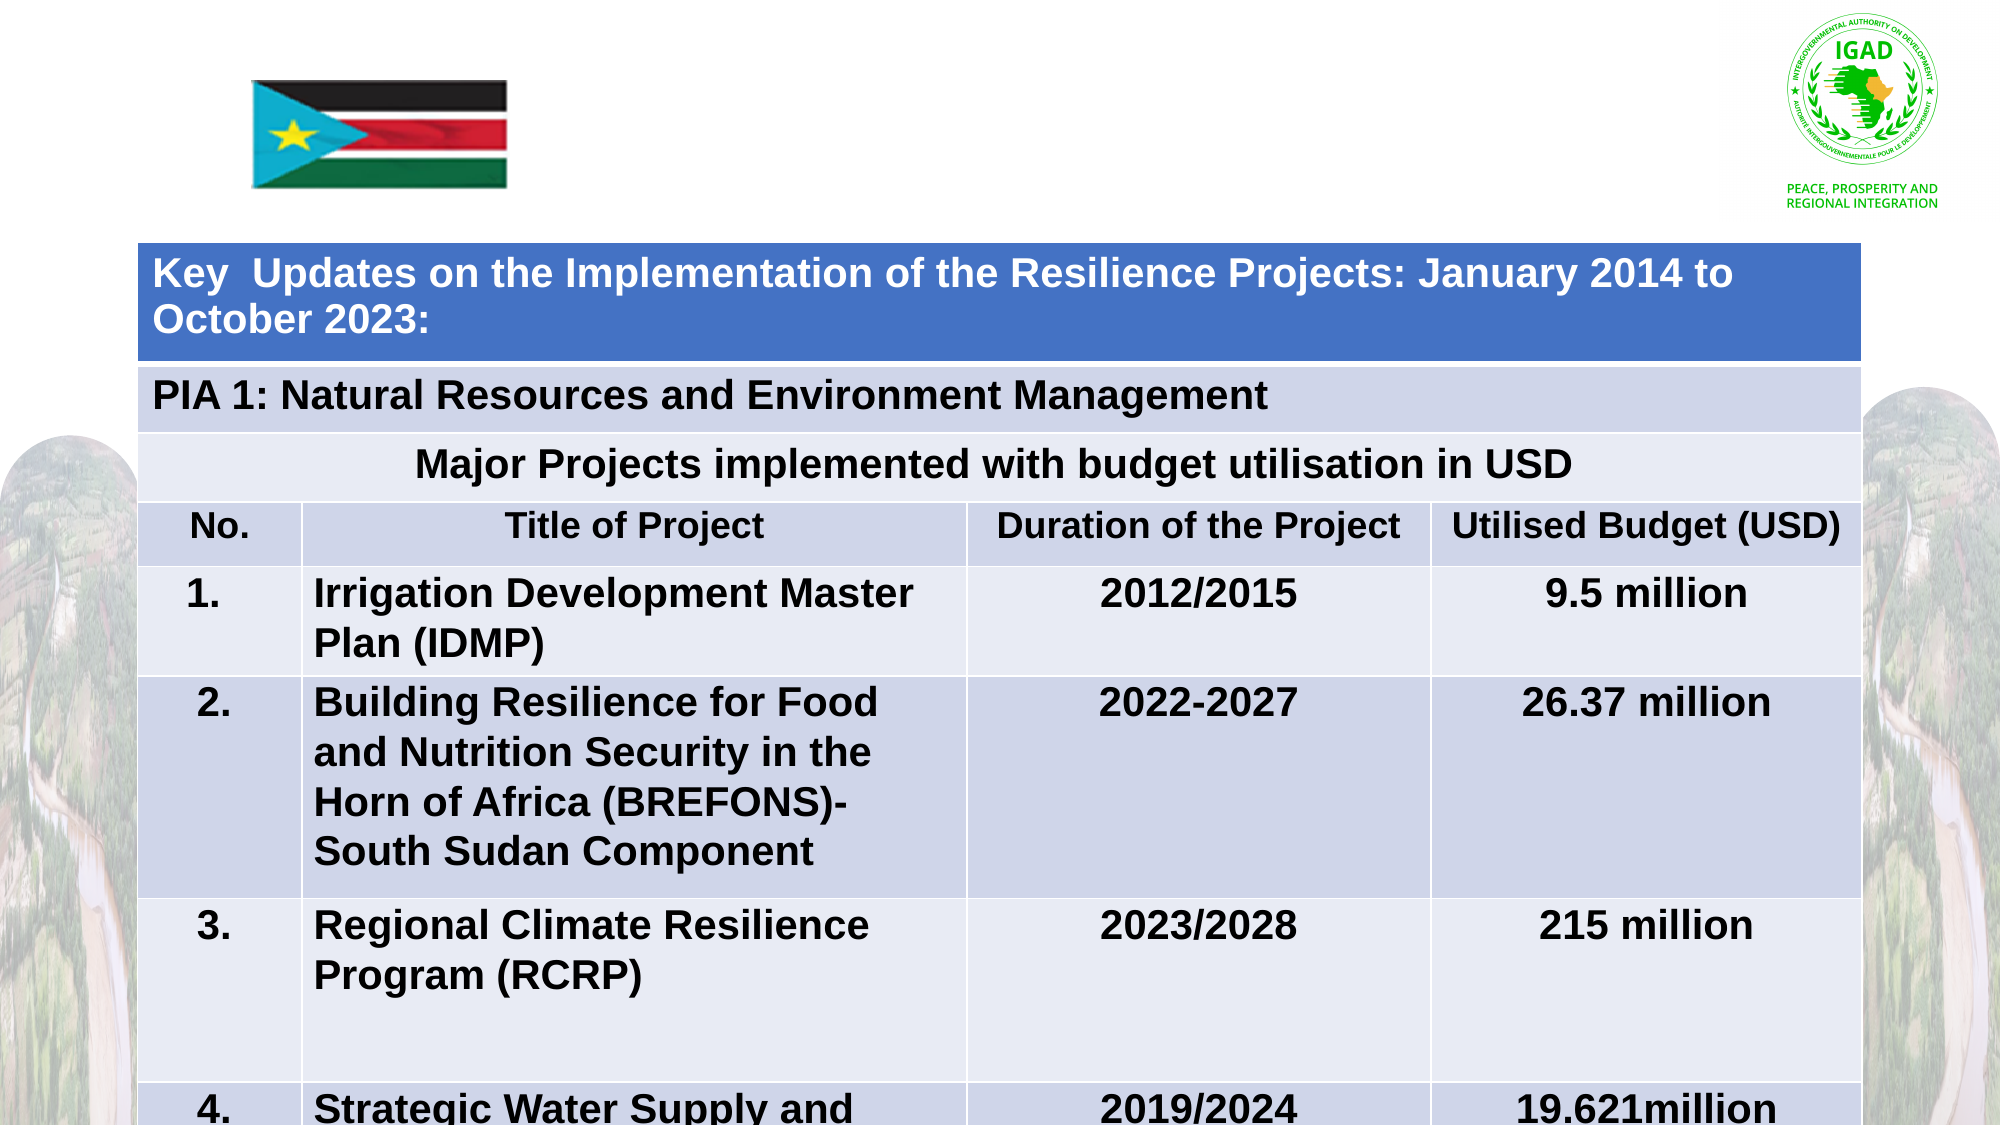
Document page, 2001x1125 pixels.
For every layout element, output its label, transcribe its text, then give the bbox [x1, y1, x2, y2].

picture [251, 80, 510, 190]
table_cell 26.37 million [1432, 677, 1861, 898]
table_cell 2022-2027 [968, 677, 1430, 898]
table_cell 9.5 million [1432, 567, 1861, 675]
table_cell Regional Climate Resilience Program (RCRP) [303, 899, 966, 1081]
table_cell Duration of the Project [968, 503, 1430, 566]
table_header Key Updates on the Implementation of the Resilience Projects: January 2014 to October 2023: [138, 243, 1861, 361]
table_cell PIA 1: Natural Resources and Environment Management [138, 367, 1861, 432]
table_cell 215 million [1432, 899, 1861, 1081]
table_cell Title of Project [303, 503, 966, 566]
picture [1719, 0, 2001, 222]
table_cell Utilised Budget (USD) [1432, 503, 1861, 566]
table_cell 4. [138, 1083, 301, 1125]
table_cell [138, 567, 301, 675]
table_cell 19.621million [1432, 1083, 1861, 1125]
table_cell 2019/2024 [968, 1083, 1430, 1125]
table_cell Irrigation Development Master Plan (IDMP) [303, 567, 966, 675]
table_cell No. [138, 503, 301, 566]
table_cell 2. [138, 677, 301, 898]
table_cell 2012/2015 [968, 567, 1430, 675]
table_cell Major Projects implemented with budget utilisation in USD [138, 434, 1861, 501]
table_cell 2023/2028 [968, 899, 1430, 1081]
table_cell Building Resilience for Food and Nutrition Security in the Horn of Africa (BREFONS)- South Sudan Component [303, 677, 966, 898]
table_cell 3. [138, 899, 301, 1081]
table_cell Strategic Water Supply and Sanitation Improvement Project (SWSSIP) [303, 1083, 966, 1125]
